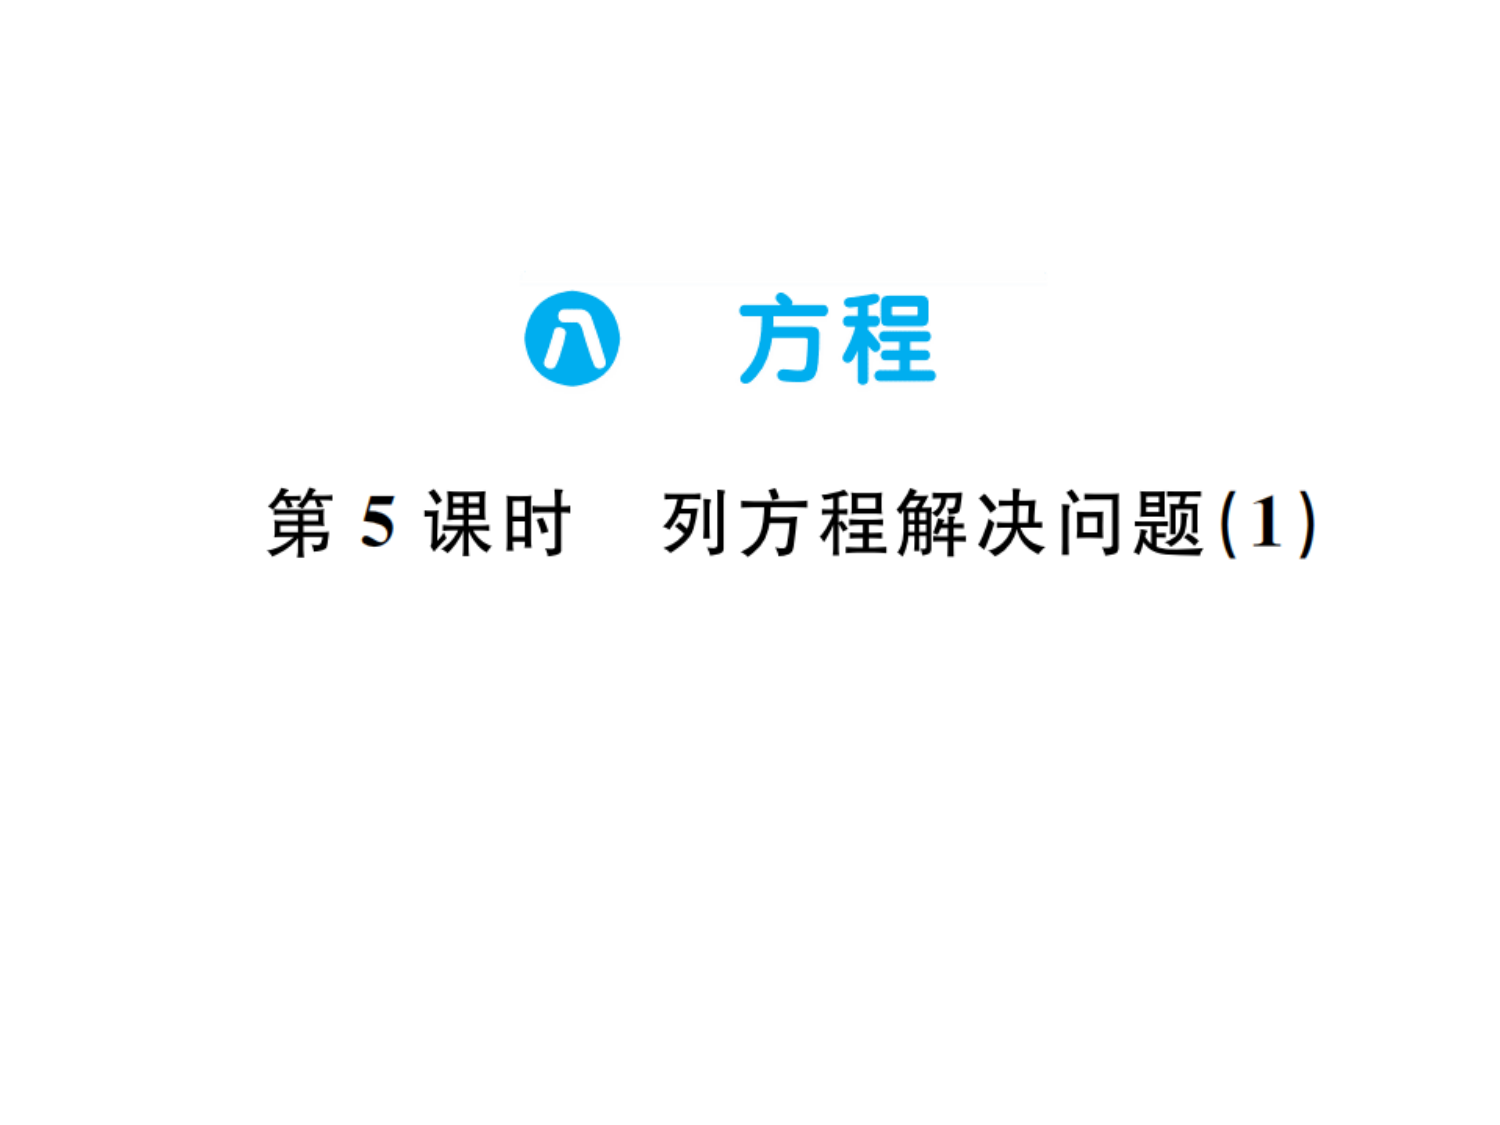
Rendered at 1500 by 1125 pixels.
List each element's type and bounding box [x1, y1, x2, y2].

picture [501, 260, 1051, 409]
picture [253, 479, 1326, 577]
